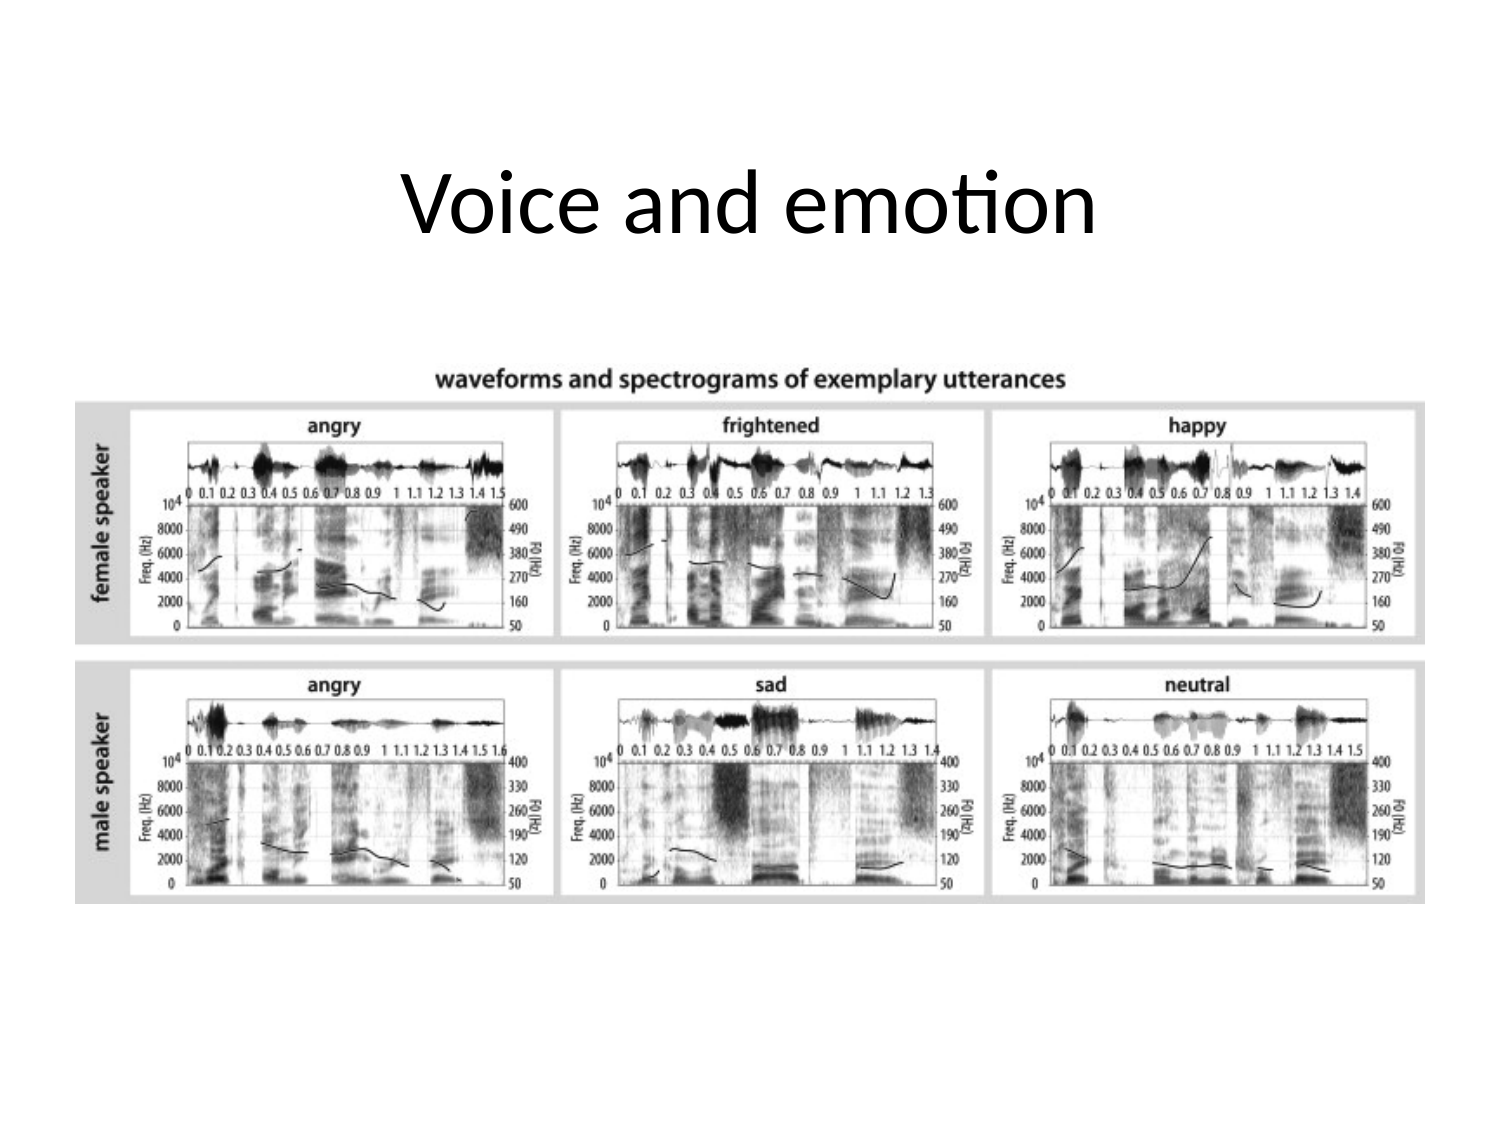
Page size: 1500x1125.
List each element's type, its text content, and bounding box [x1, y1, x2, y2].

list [74, 262, 1426, 1006]
title Voice and emotion [75, 130, 1425, 261]
